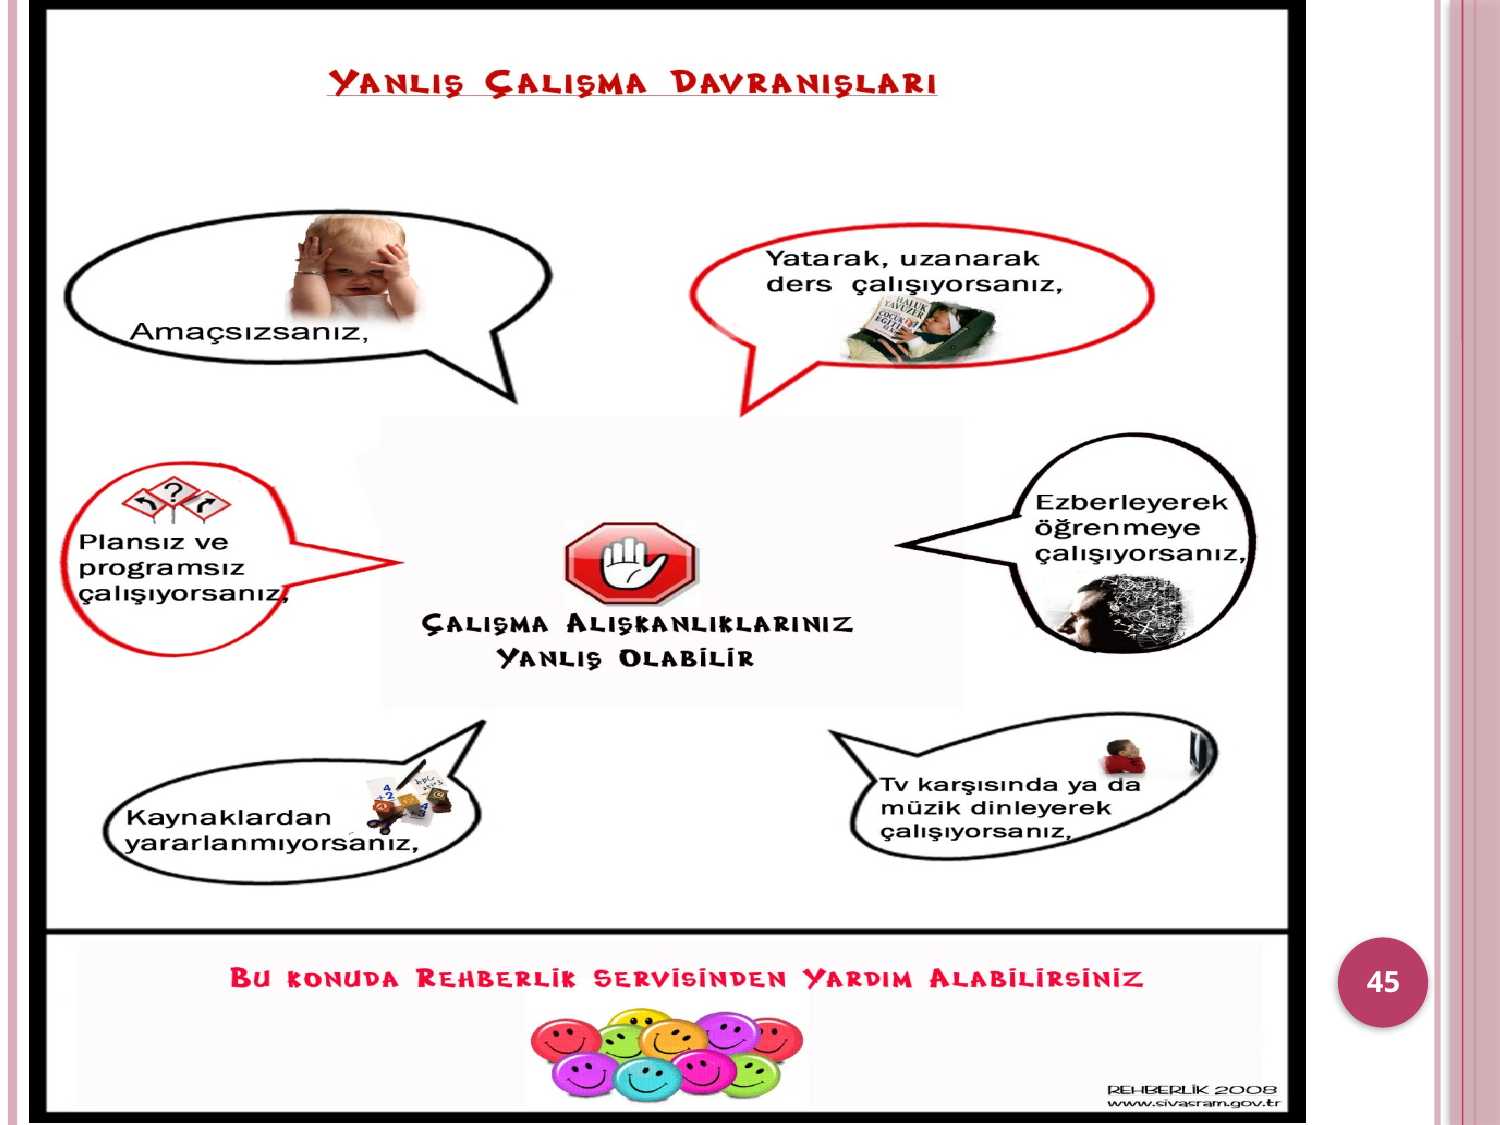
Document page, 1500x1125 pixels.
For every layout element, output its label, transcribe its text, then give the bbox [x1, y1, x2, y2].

slide_number 45 [1333, 940, 1434, 1026]
picture [28, 0, 1306, 1124]
